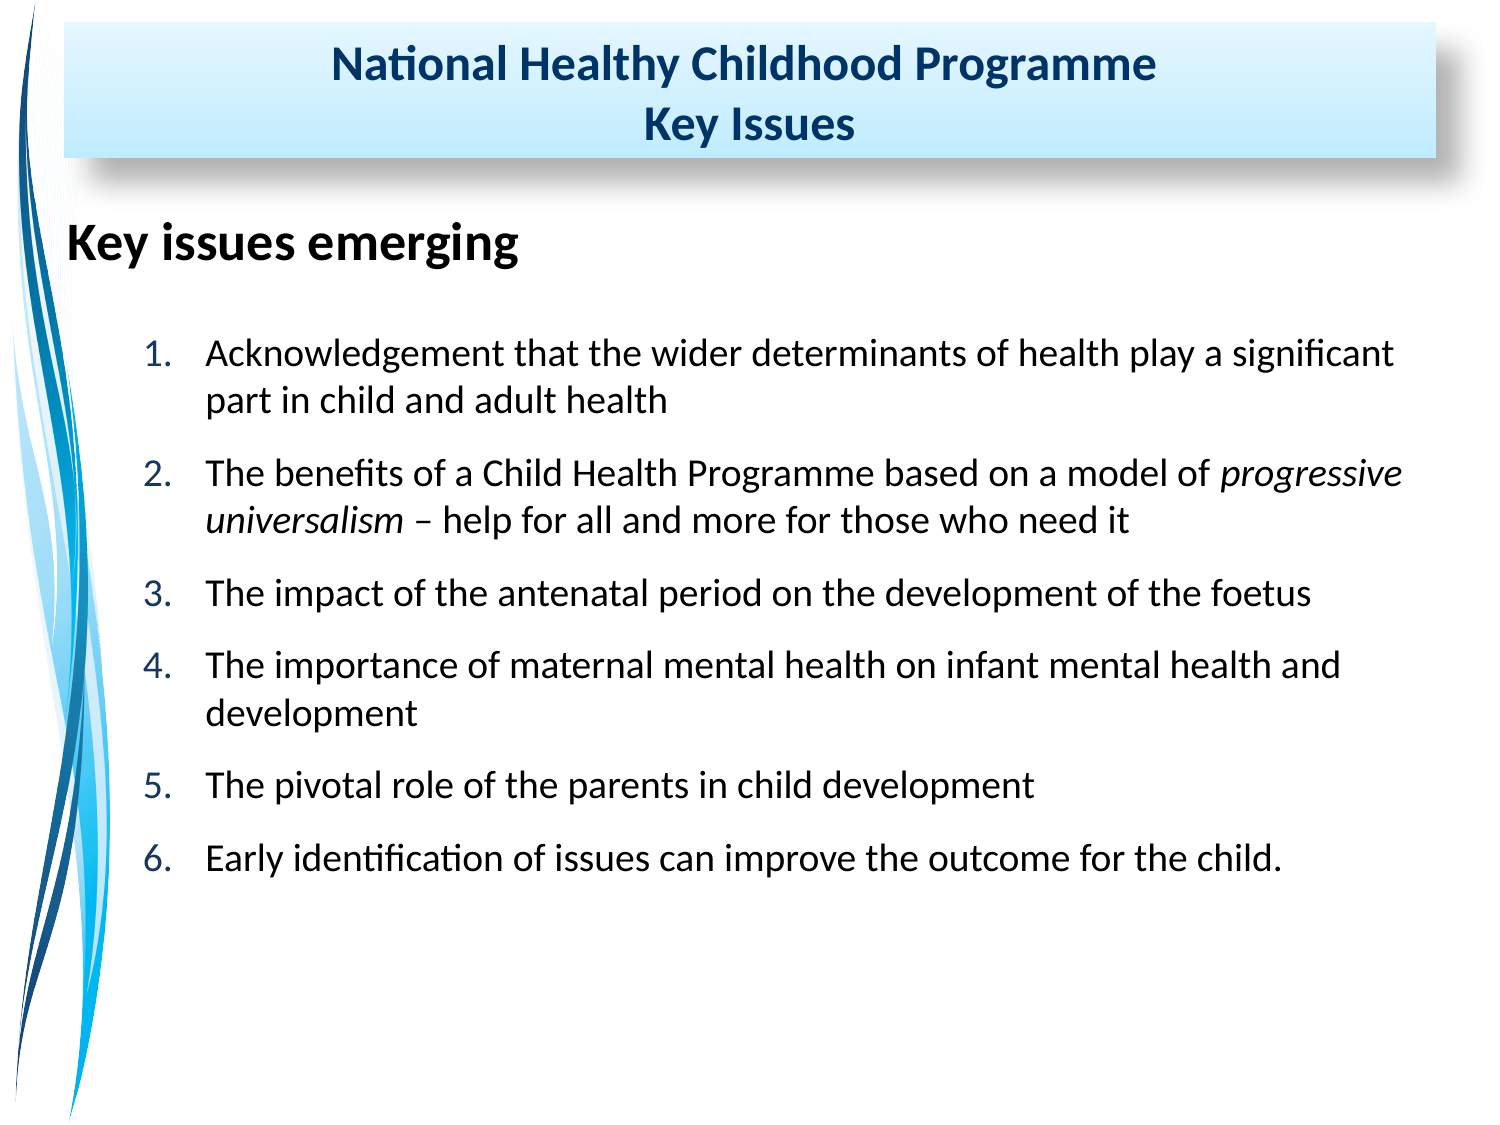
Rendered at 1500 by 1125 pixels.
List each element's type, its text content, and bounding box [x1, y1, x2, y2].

picture [12, 1, 118, 1124]
picture [91, 929, 99, 971]
text_box Key issues emerging Acknowledgement that the wider determinants of health play a significant part in child and adult health The benefits of a Child Health Programme based on a model of progressive universalism – help for all and more for those who need it The impact of the antenatal period on the development of the foetus The importance of maternal mental health on infant mental health and development The pivotal role of the parents in child development Early identification of issues can improve the outcome for the child. [53, 199, 1447, 929]
title National Healthy Childhood Programme Key Issues [64, 22, 1436, 158]
